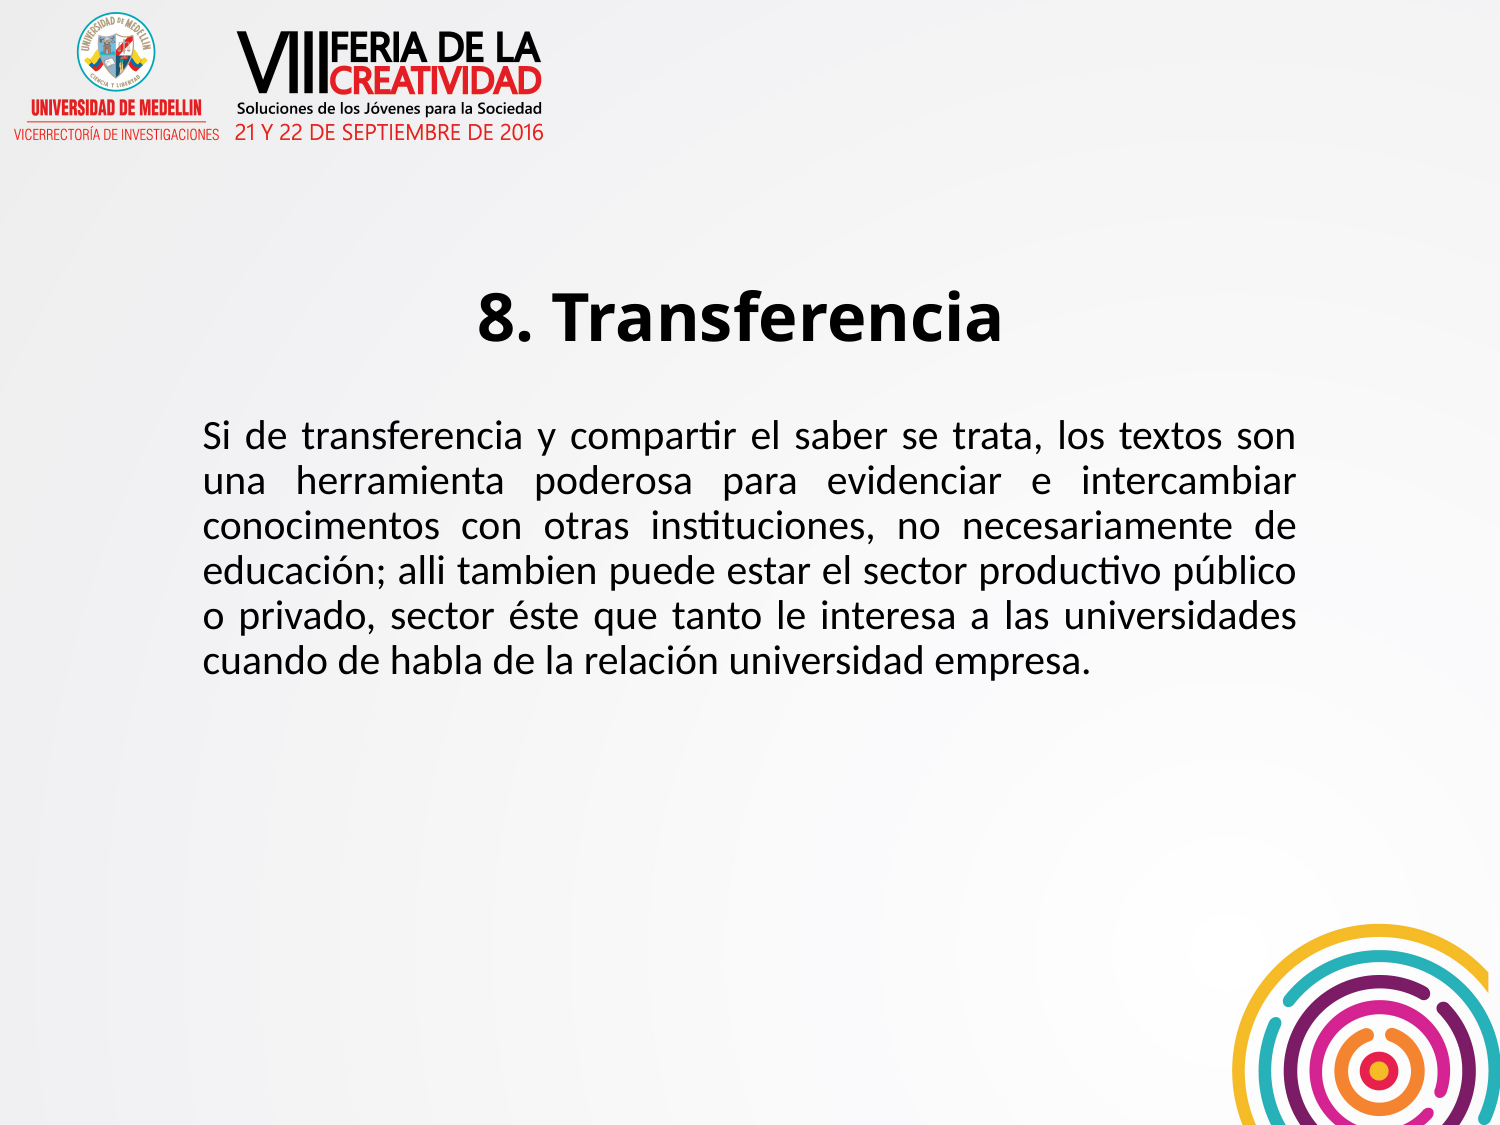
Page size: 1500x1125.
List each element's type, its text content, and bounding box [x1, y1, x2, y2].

title 8. Transferencia [112, 184, 1388, 364]
subtitle Si de transferencia y compartir el saber se trata, los textos son una herramienta poderosa para evidenciar e intercambiar conocimentos con otras instituciones, no necesariamente de educación; alli tambien puede estar el sector productivo público o privado, sector éste que tanto le interesa a las universidades cuando de habla de la relación universidad empresa. [187, 405, 1313, 863]
picture [0, 0, 1500, 1125]
